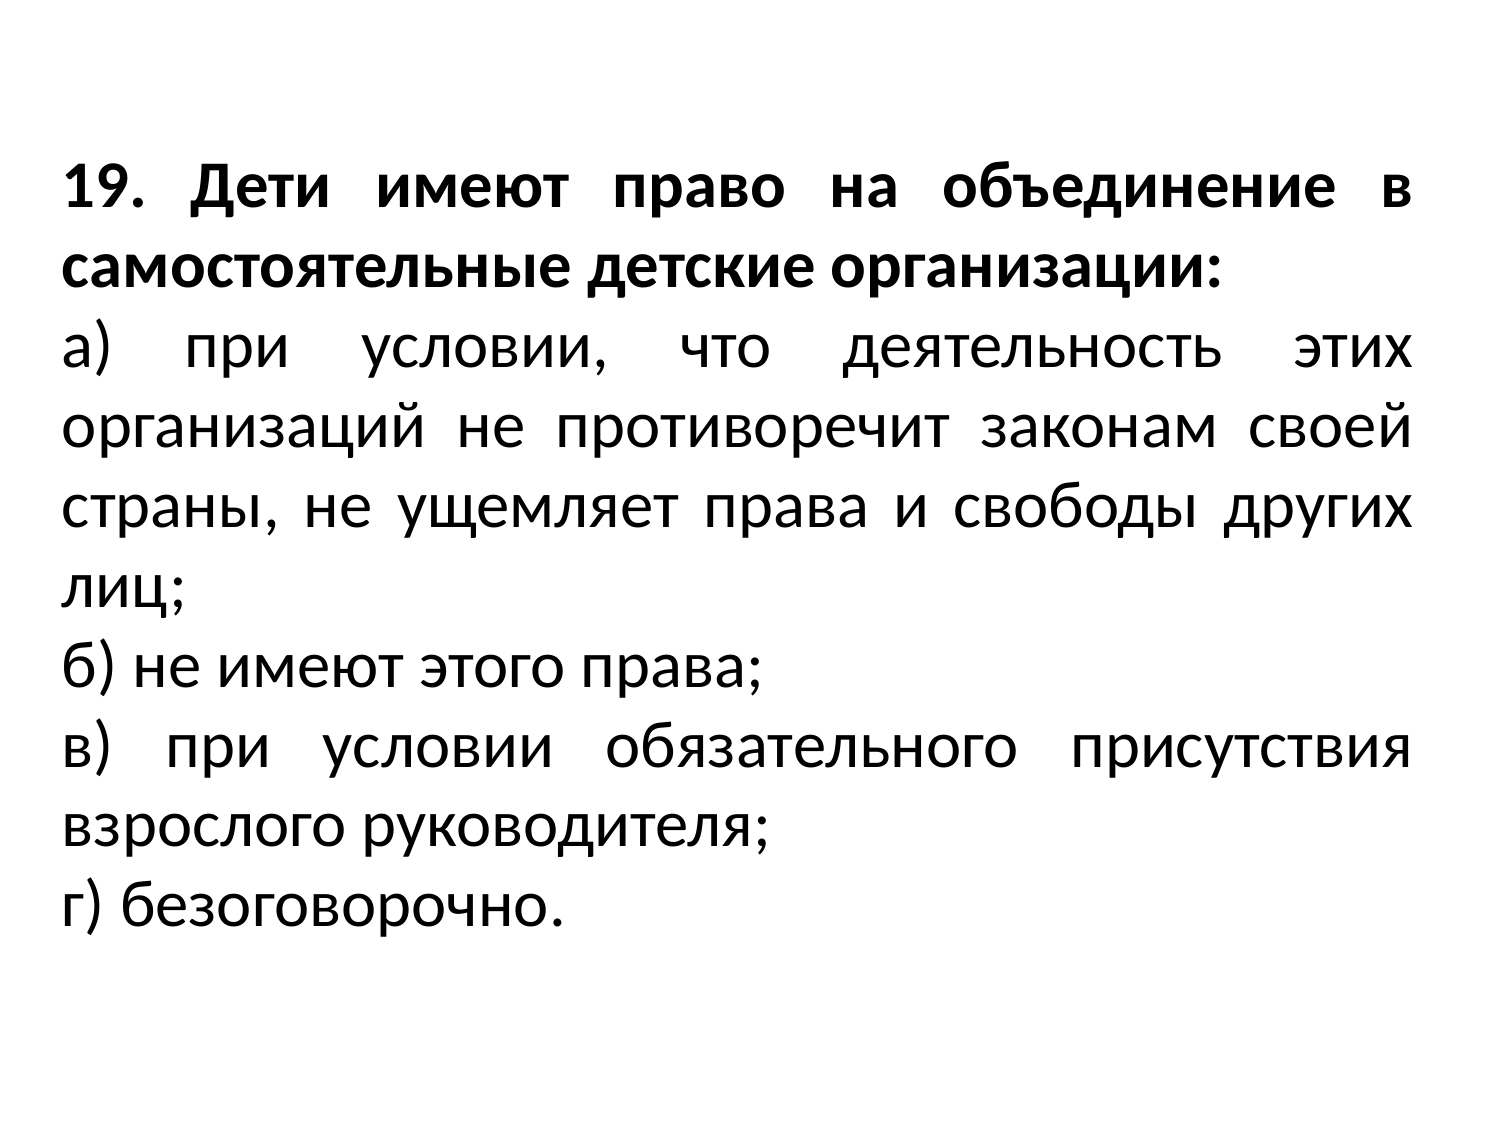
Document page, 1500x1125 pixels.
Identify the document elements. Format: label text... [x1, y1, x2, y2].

text_box 19. Дети имеют право на объединение в самостоятельные детские организации: а) при условии, что деятельность этих организаций не противоречит законам своей страны, не ущемляет права и свободы других лиц; б) не имеют этого права; в) при условии обязательного присутствия взрослого руководителя; г) безоговорочно. [46, 133, 1430, 948]
